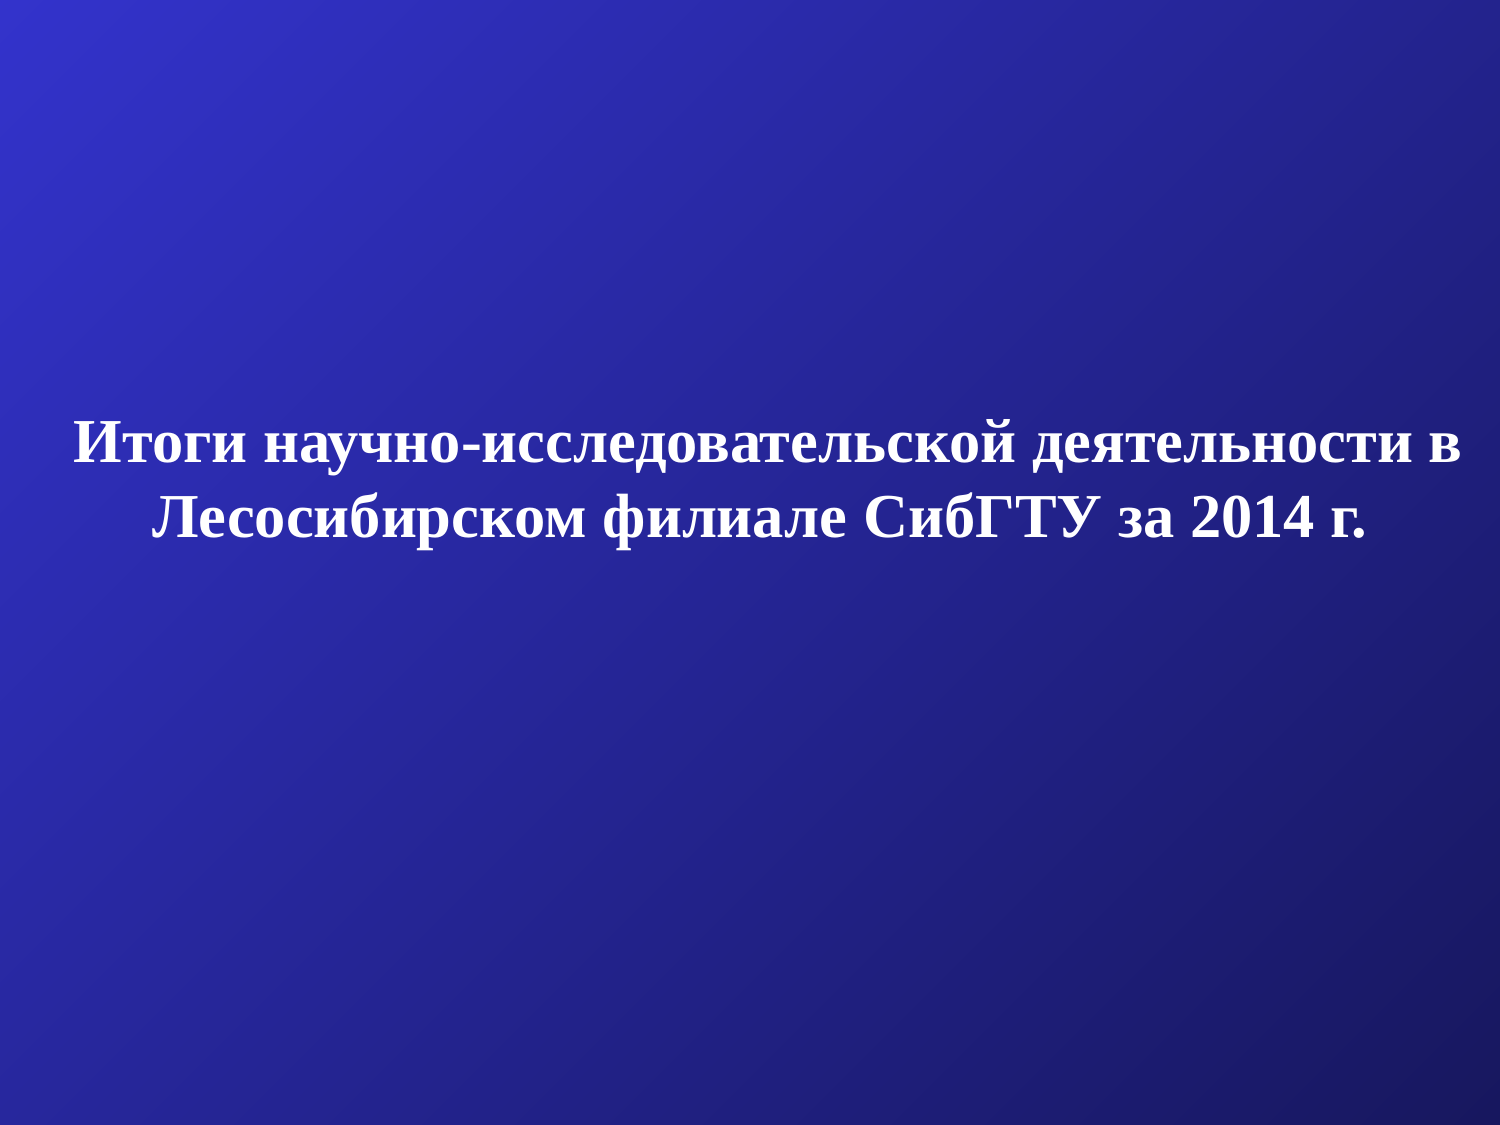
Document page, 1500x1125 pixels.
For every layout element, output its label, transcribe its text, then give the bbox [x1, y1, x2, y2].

title Итоги научно-исследовательской деятельности в Лесосибирском филиале СибГТУ за 2014 г. [37, 80, 1500, 1094]
